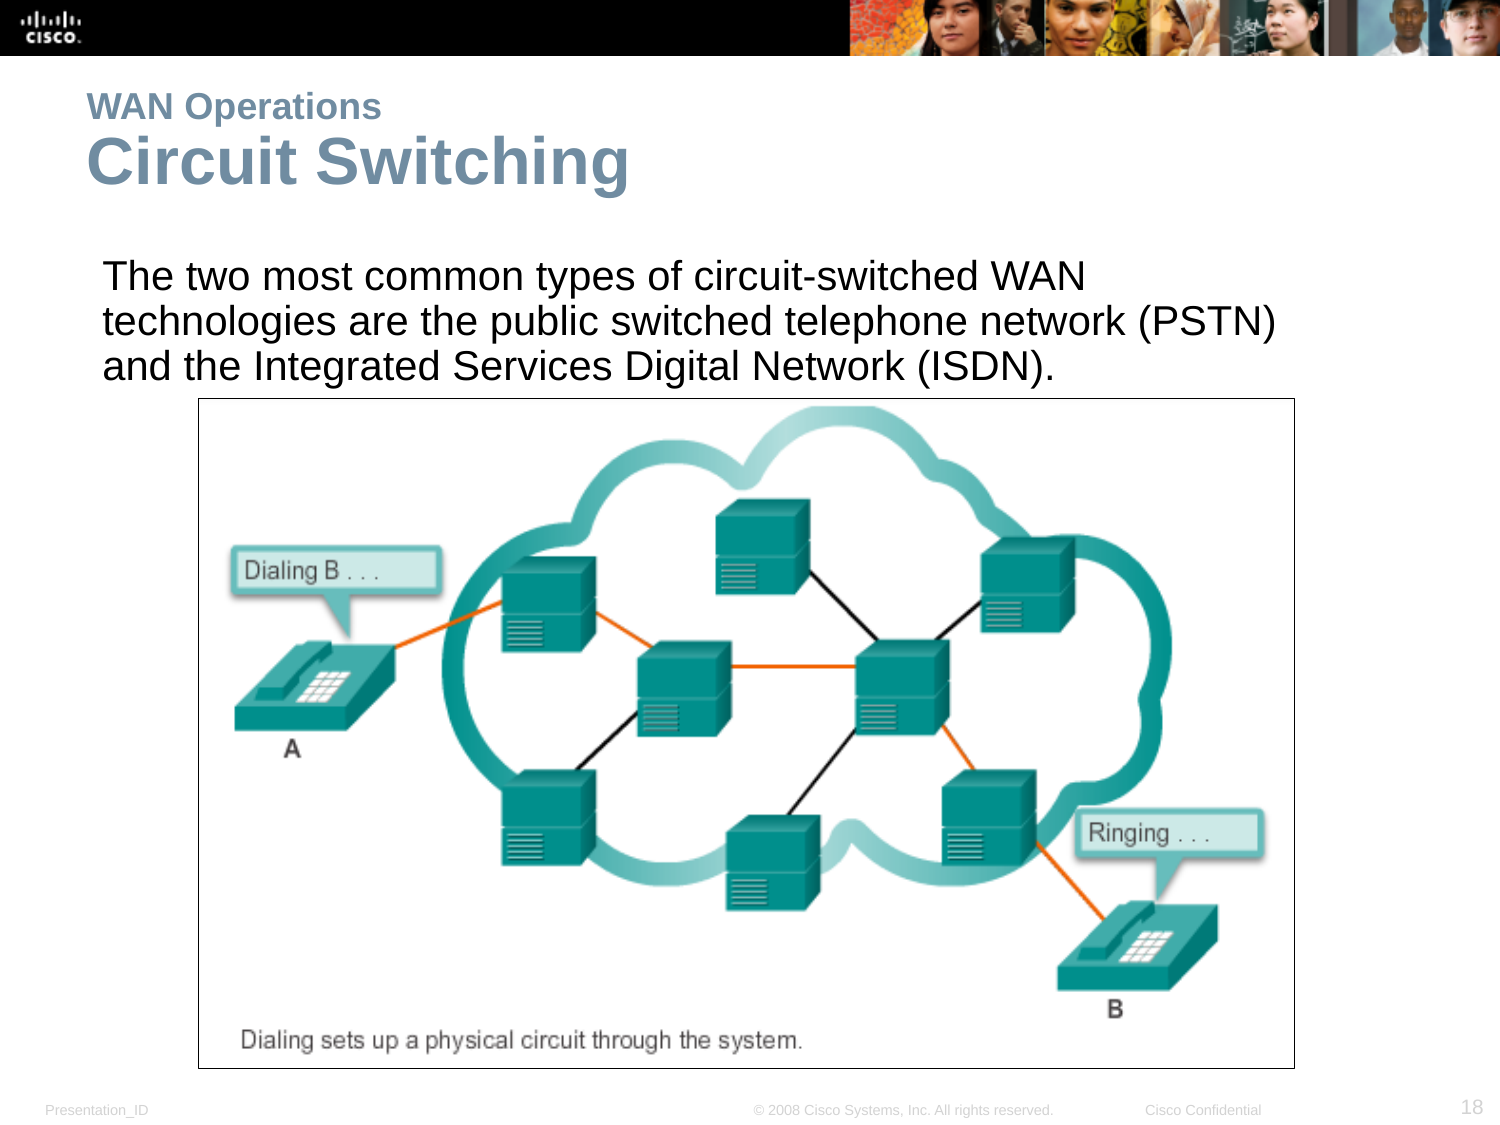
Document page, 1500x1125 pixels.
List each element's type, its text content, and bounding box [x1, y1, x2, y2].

title WAN Operations Circuit Switching [72, 68, 1410, 207]
picture [199, 398, 1294, 1068]
text_box The two most common types of circuit-switched WAN technologies are the public switched telephone network (PSTN) and the Integrated Services Digital Network (ISDN). [87, 247, 1344, 398]
picture [0, 0, 1500, 56]
